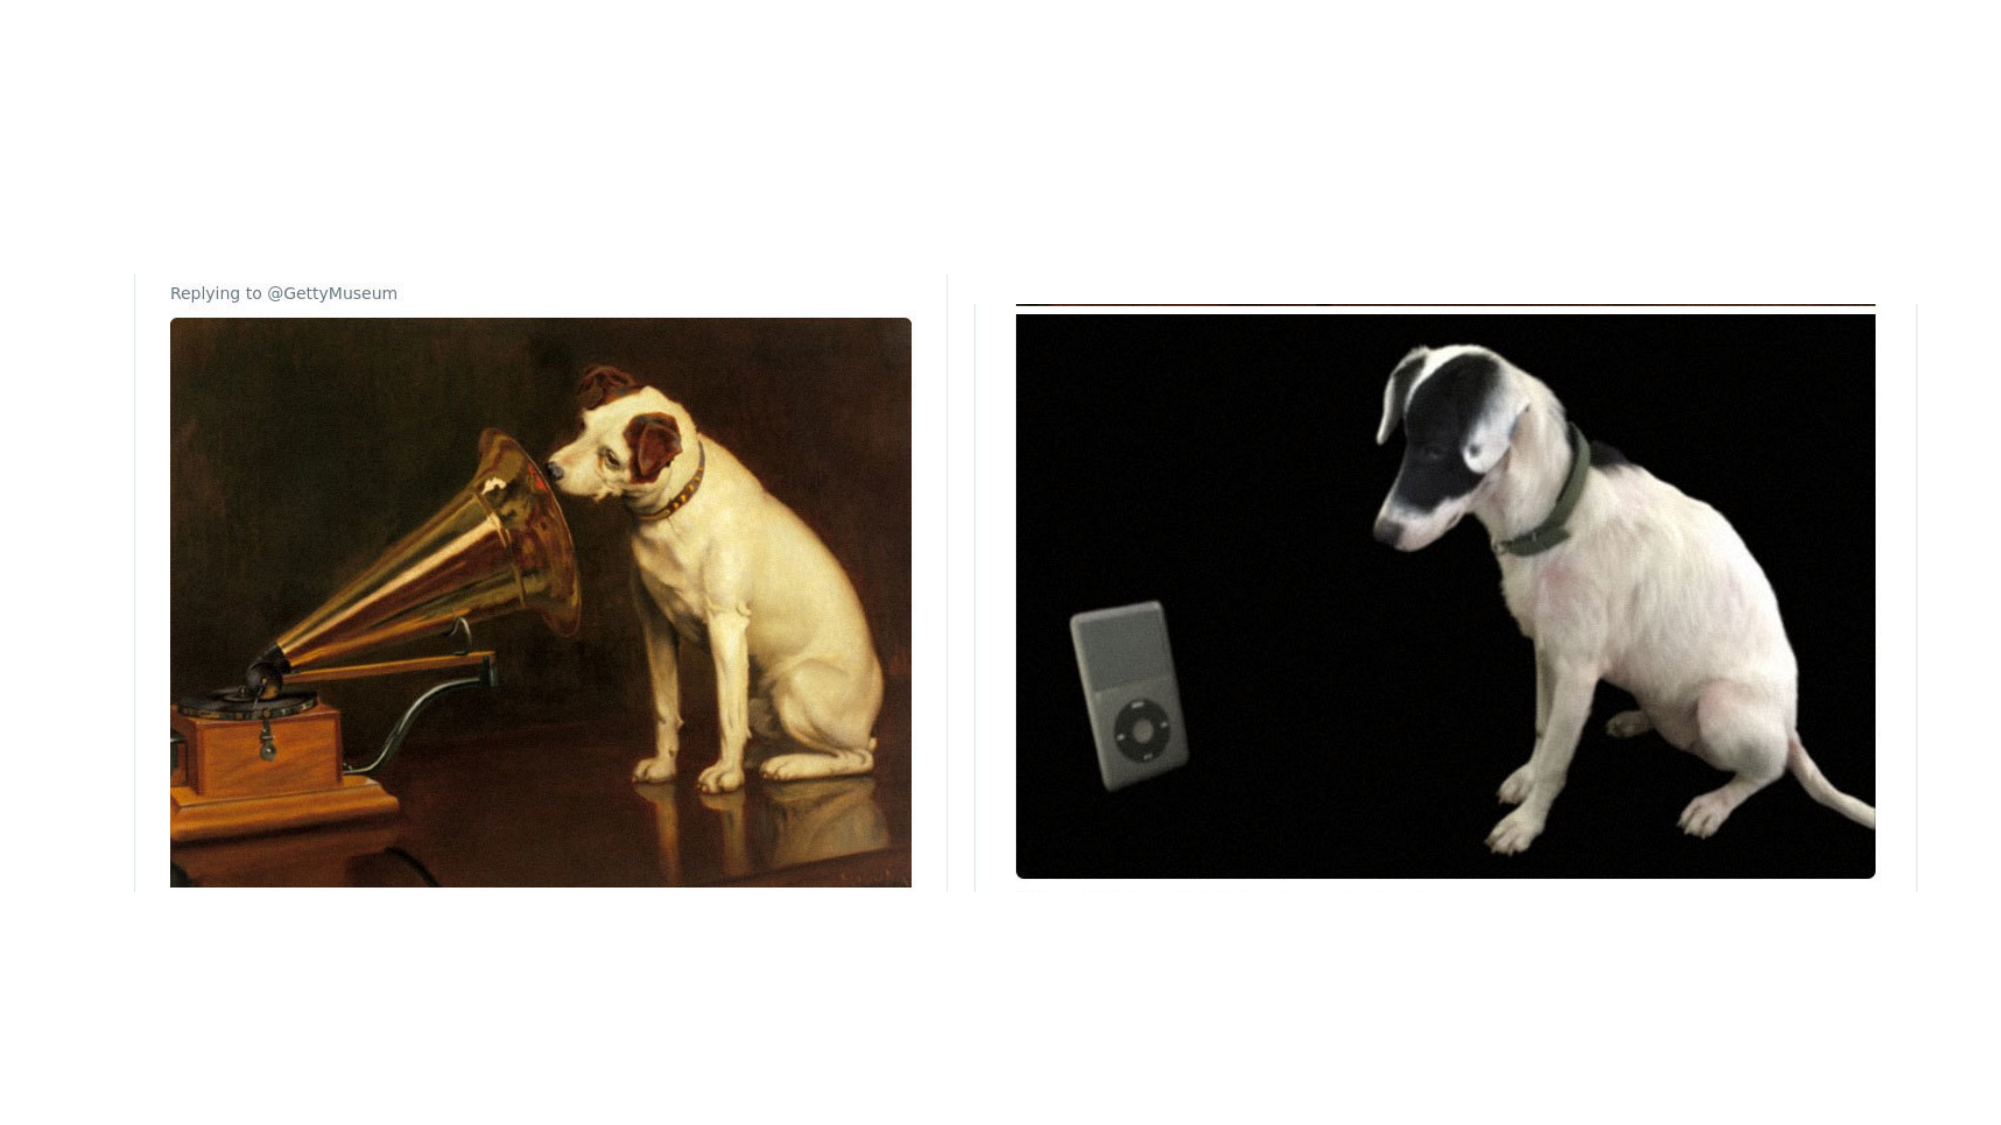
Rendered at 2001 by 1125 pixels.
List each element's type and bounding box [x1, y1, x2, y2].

picture [973, 304, 1919, 892]
picture [133, 274, 949, 892]
